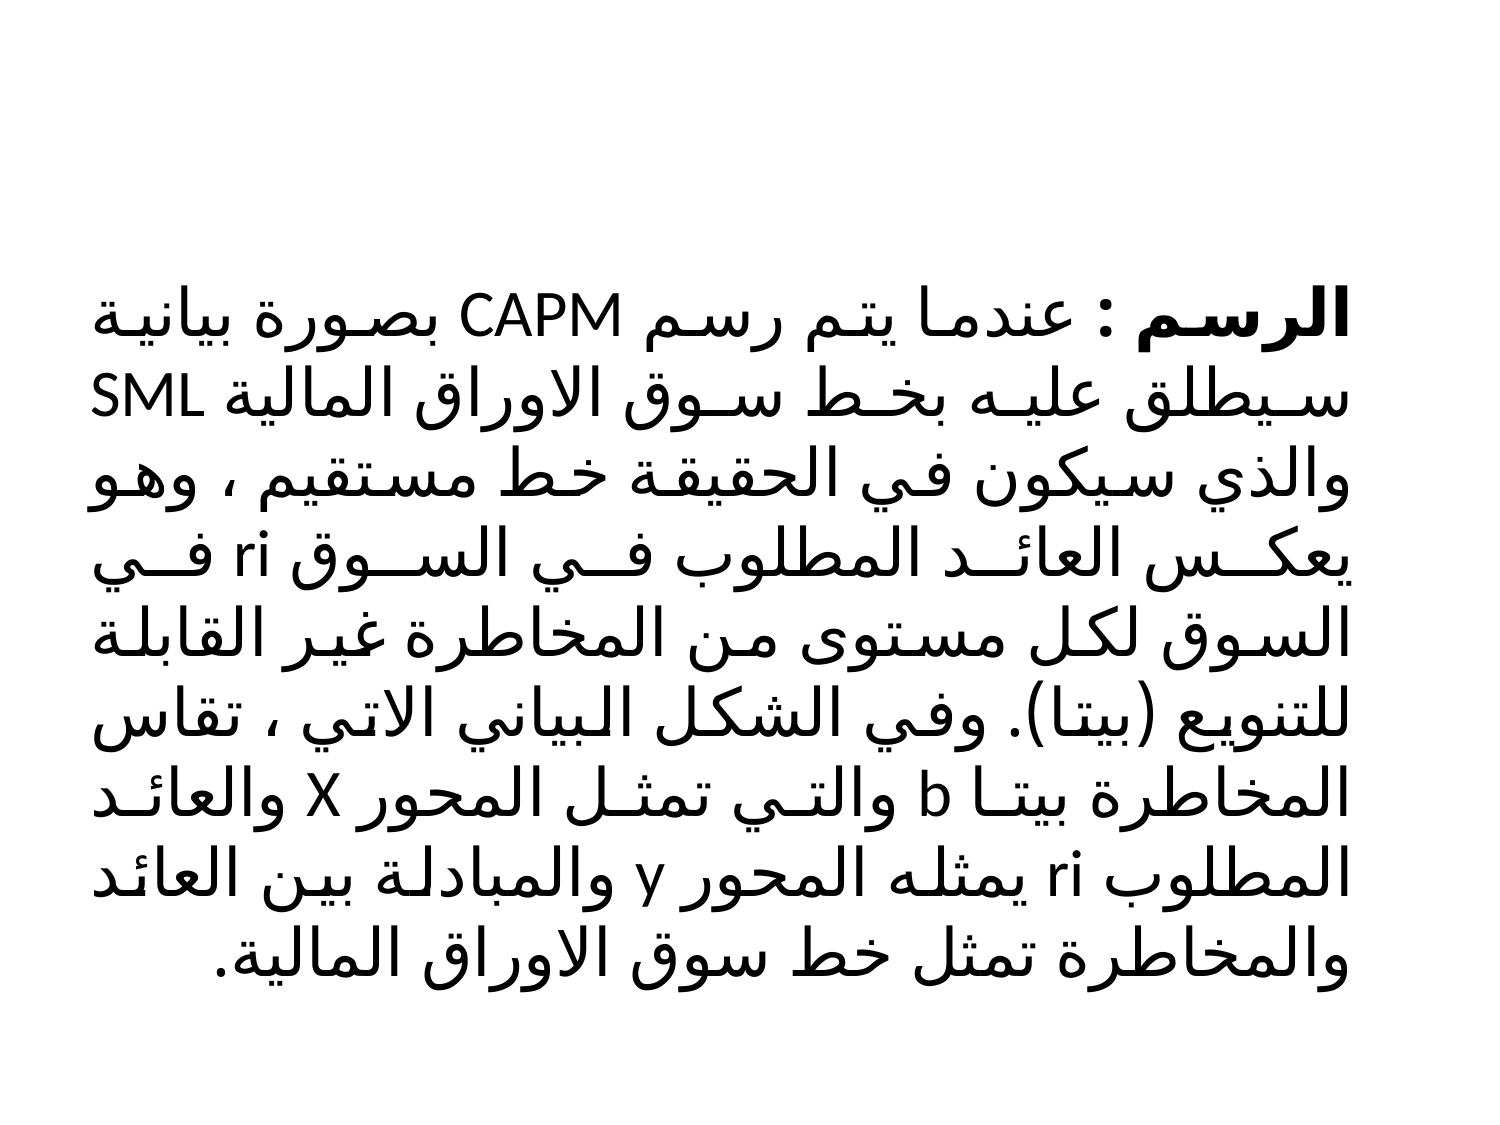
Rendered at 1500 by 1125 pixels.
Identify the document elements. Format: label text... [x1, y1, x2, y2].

list الرسم : عندما يتم رسم CAPM بصورة بيانية سيطلق عليه بخط سوق الاوراق المالية SML والذي سيكون في الحقيقة خط مستقيم ، وهو يعكس العائد المطلوب في السوق ri في السوق لكل مستوى من المخاطرة غير القابلة للتنويع (بيتا). وفي الشكل البياني الاتي ، تقاس المخاطرة بيتا b والتي تمثل المحور X والعائد المطلوب ri يمثله المحور y والمبادلة بين العائد والمخاطرة تمثل خط سوق الاوراق المالية. [75, 262, 1425, 1005]
